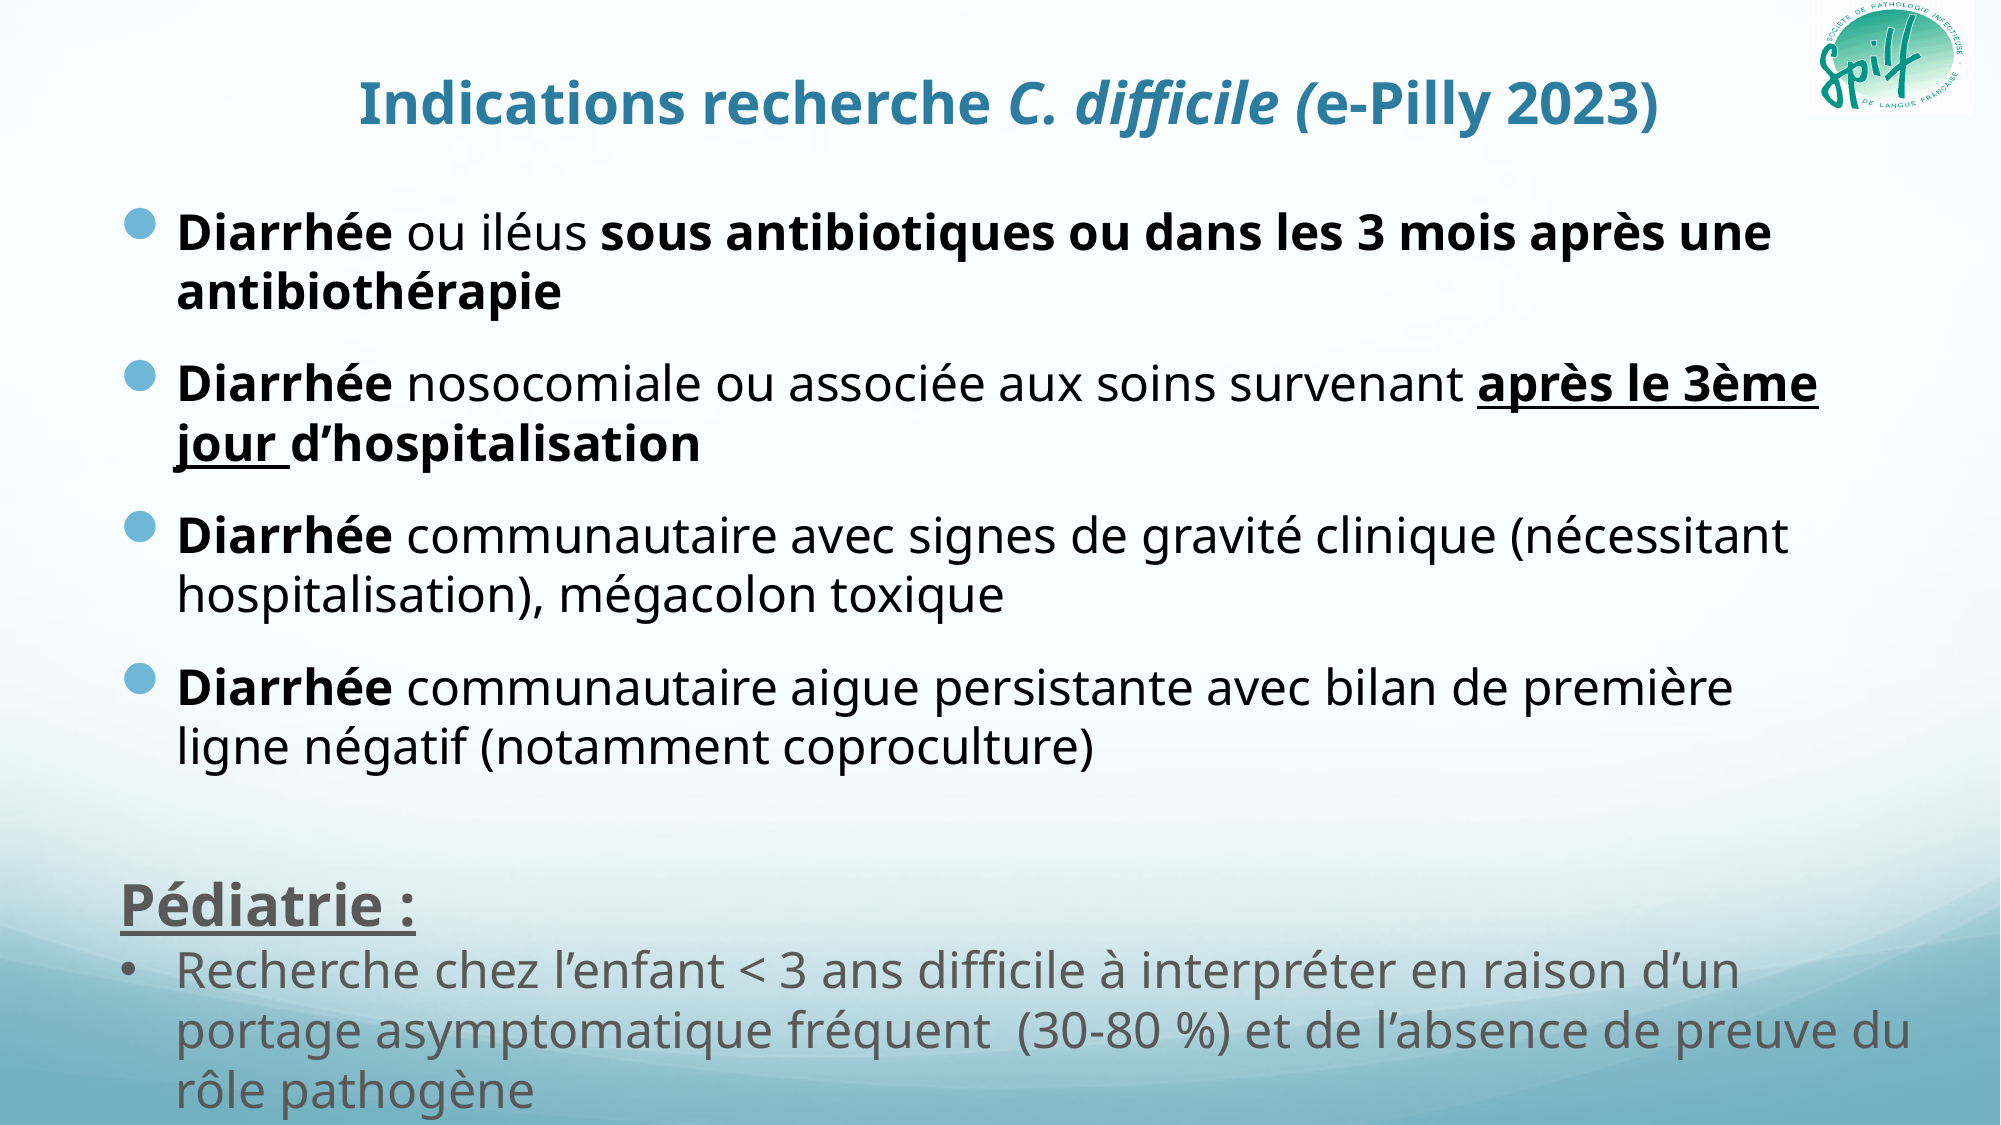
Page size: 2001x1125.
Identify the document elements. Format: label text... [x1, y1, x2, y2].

list Diarrhée ou iléus sous antibiotiques ou dans les 3 mois après une antibiothérapie Diarrhée nosocomiale ou associée aux soins survenant après le 3ème jour d’hospitalisation Diarrhée communautaire avec signes de gravité clinique (nécessitant hospitalisation), mégacolon toxique Diarrhée communautaire aigue persistante avec bilan de première ligne négatif (notamment coproculture) [104, 193, 1872, 783]
title Indications recherche C. difficile (e-Pilly 2023) [146, 65, 1872, 144]
picture [1808, 0, 1974, 115]
text_box Pédiatrie : Recherche chez l’enfant < 3 ans difficile à interpréter en raison d’un portage asymptomatique fréquent (30-80 %) et de l’absence de preuve du rôle pathogène [104, 860, 1930, 1125]
